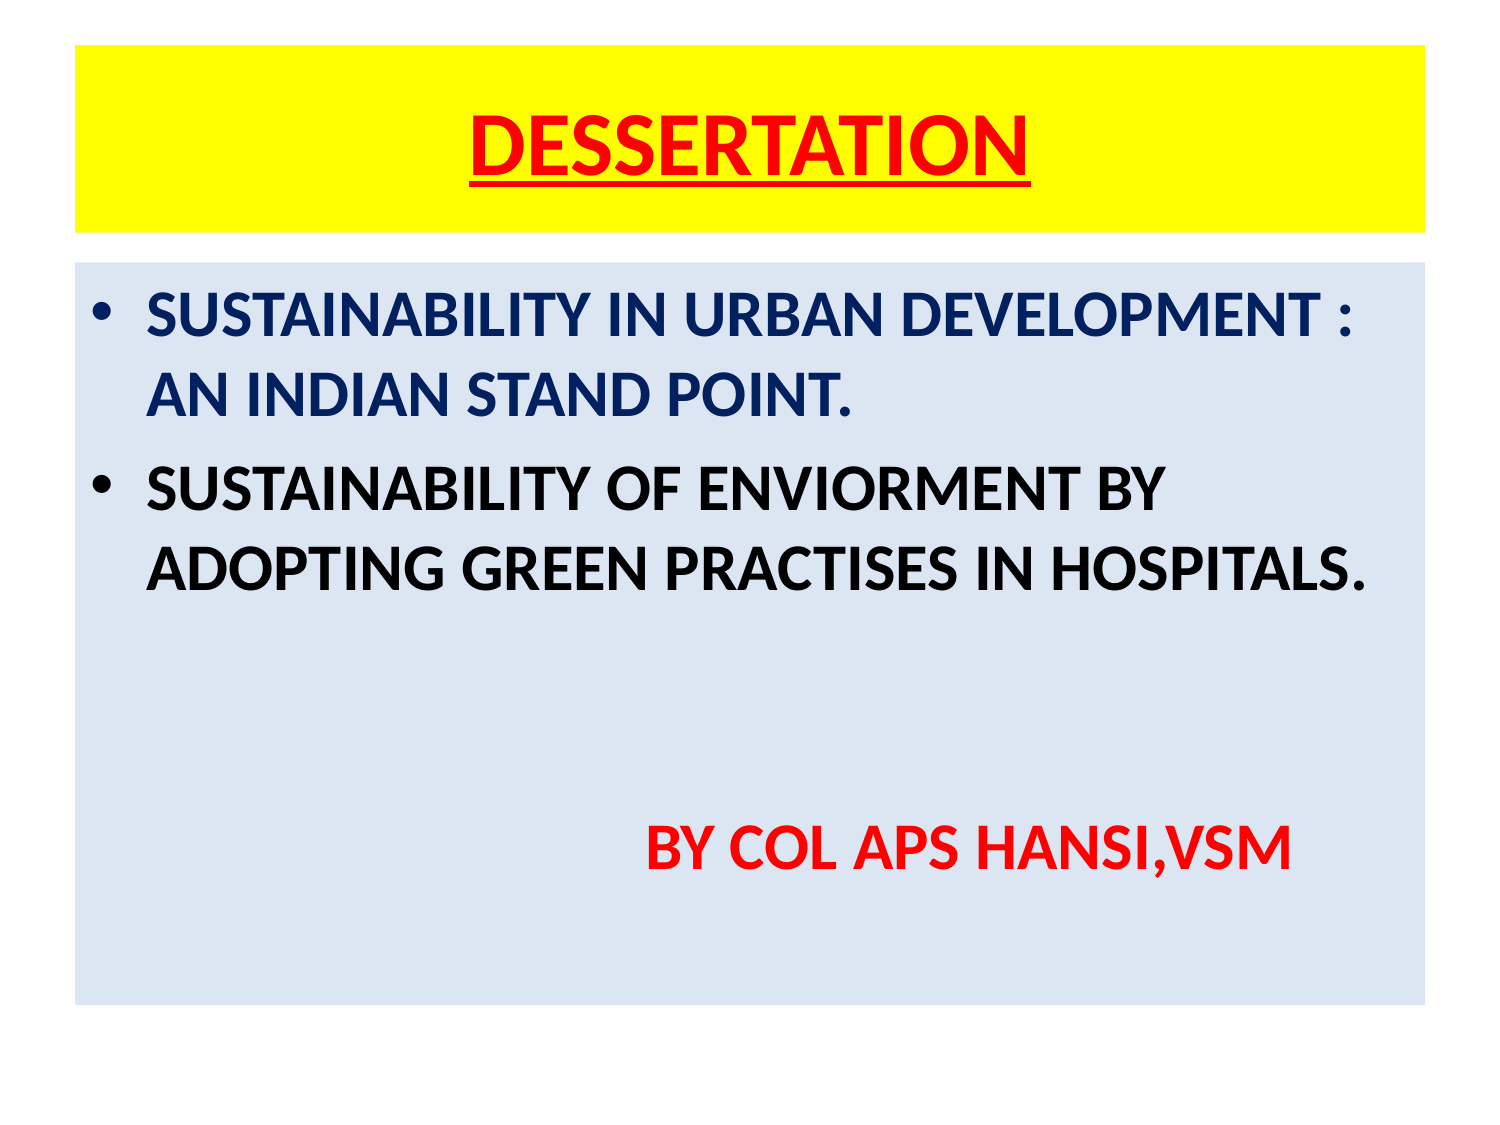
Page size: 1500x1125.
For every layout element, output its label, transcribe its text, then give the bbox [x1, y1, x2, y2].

list SUSTAINABILITY IN URBAN DEVELOPMENT : AN INDIAN STAND POINT. SUSTAINABILITY OF ENVIORMENT BY ADOPTING GREEN PRACTISES IN HOSPITALS. BY COL APS HANSI,VSM [75, 262, 1425, 1005]
title DESSERTATION [75, 45, 1425, 233]
